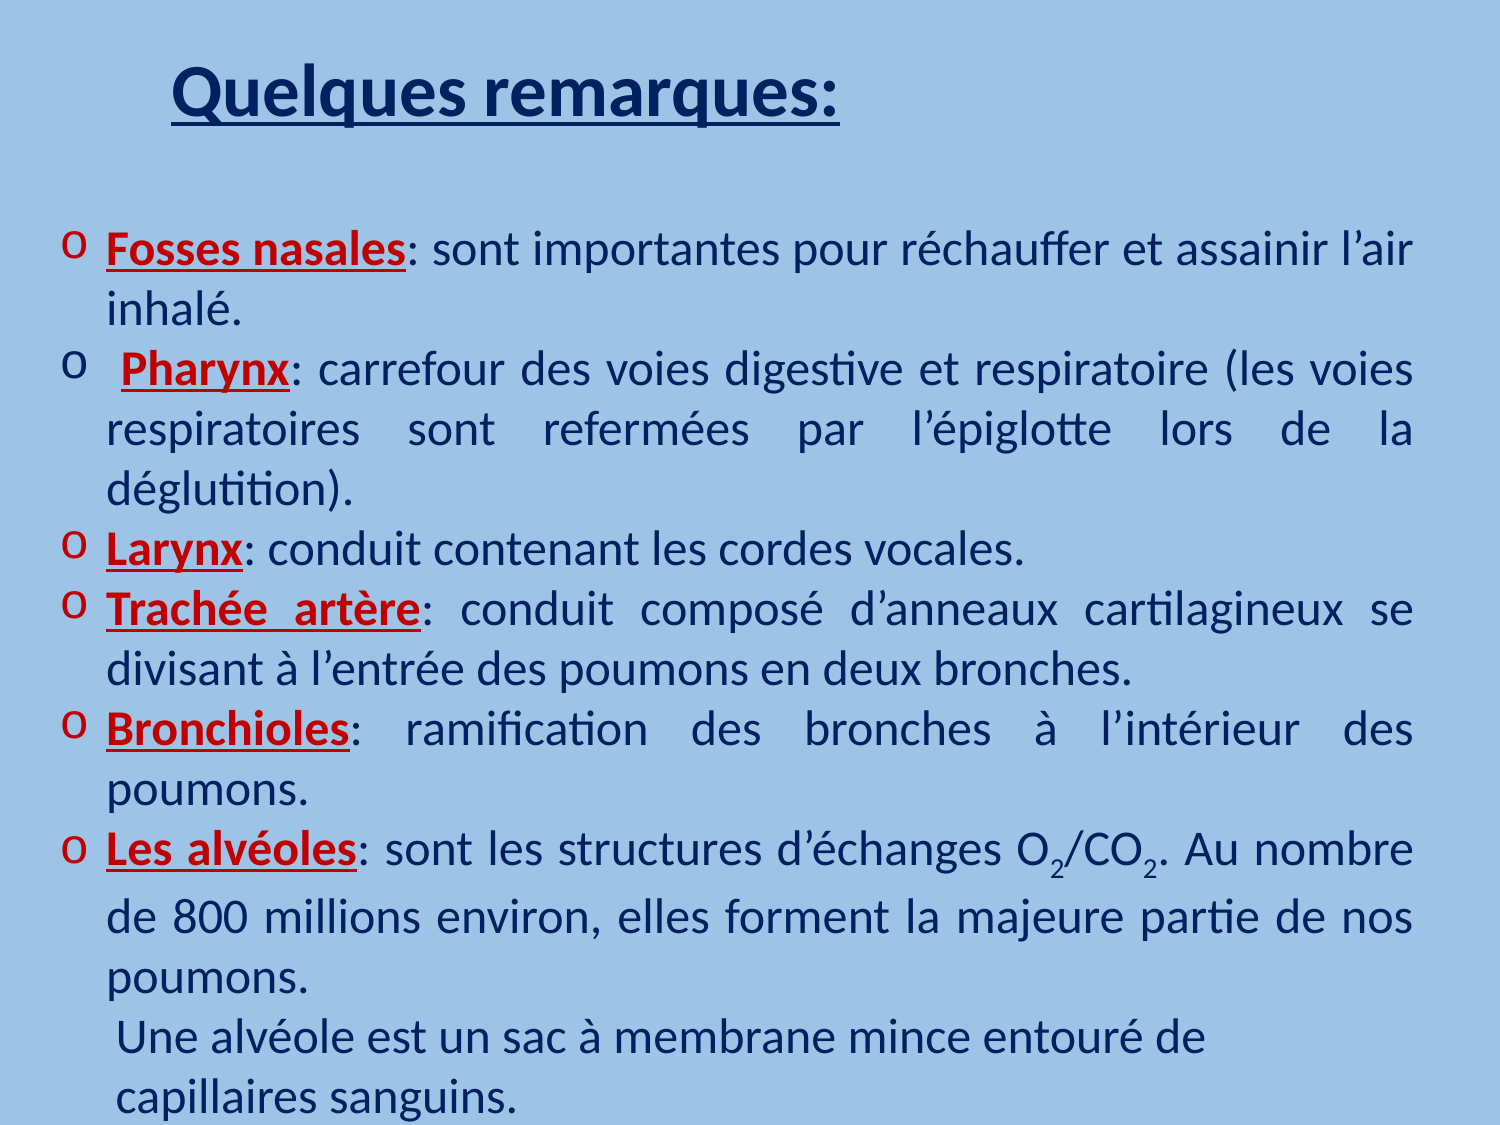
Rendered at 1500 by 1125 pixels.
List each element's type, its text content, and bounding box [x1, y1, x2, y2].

text_box Quelques remarques: [156, 34, 1190, 139]
text_box Fosses nasales: sont importantes pour réchauffer et assainir l’air inhalé. Pharynx: carrefour des voies digestive et respiratoire (les voies respiratoires sont refermées par l’épiglotte lors de la déglutition). Larynx: conduit contenant les cordes vocales. Trachée artère: conduit composé d’anneaux cartilagineux se divisant à l’entrée des poumons en deux bronches. Bronchioles: ramification des bronches à l’intérieur des poumons. Les alvéoles: sont les structures d’échanges O2/CO2. Au nombre de 800 millions environ, elles forment la majeure partie de nos poumons. Une alvéole est un sac à membrane mince entouré de capillaires sanguins. [44, 208, 1430, 1125]
